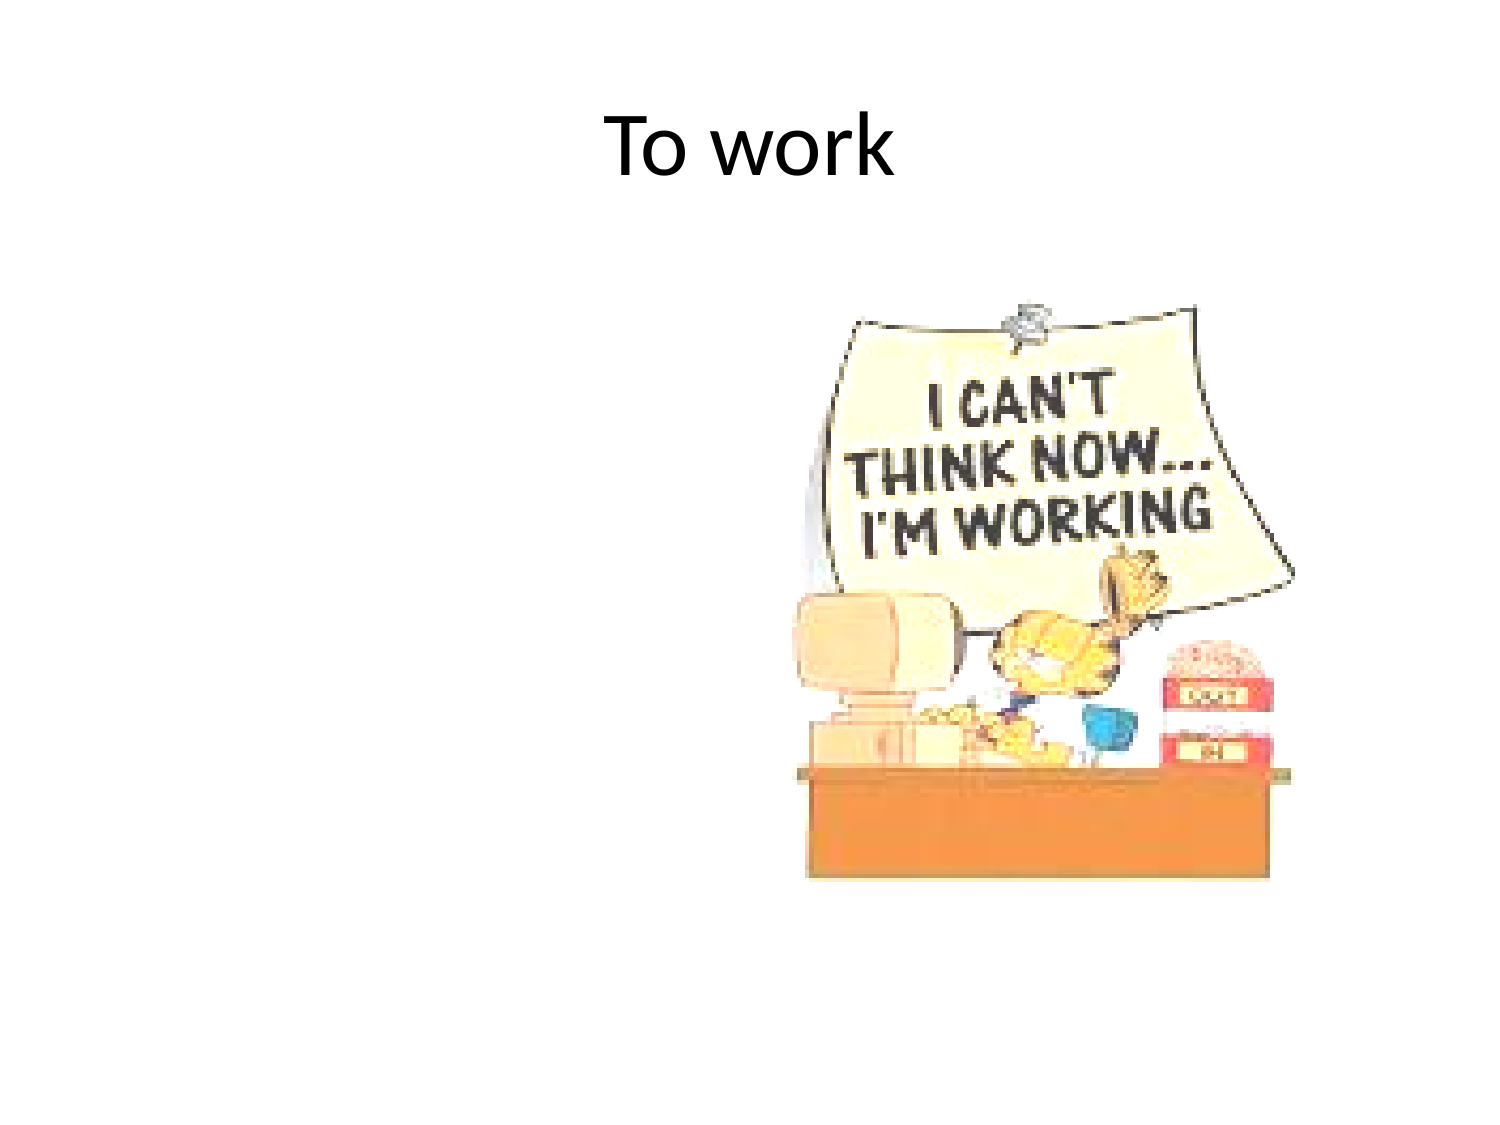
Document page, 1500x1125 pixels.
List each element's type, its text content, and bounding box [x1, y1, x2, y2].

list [648, 287, 1415, 901]
title To work [75, 45, 1425, 233]
